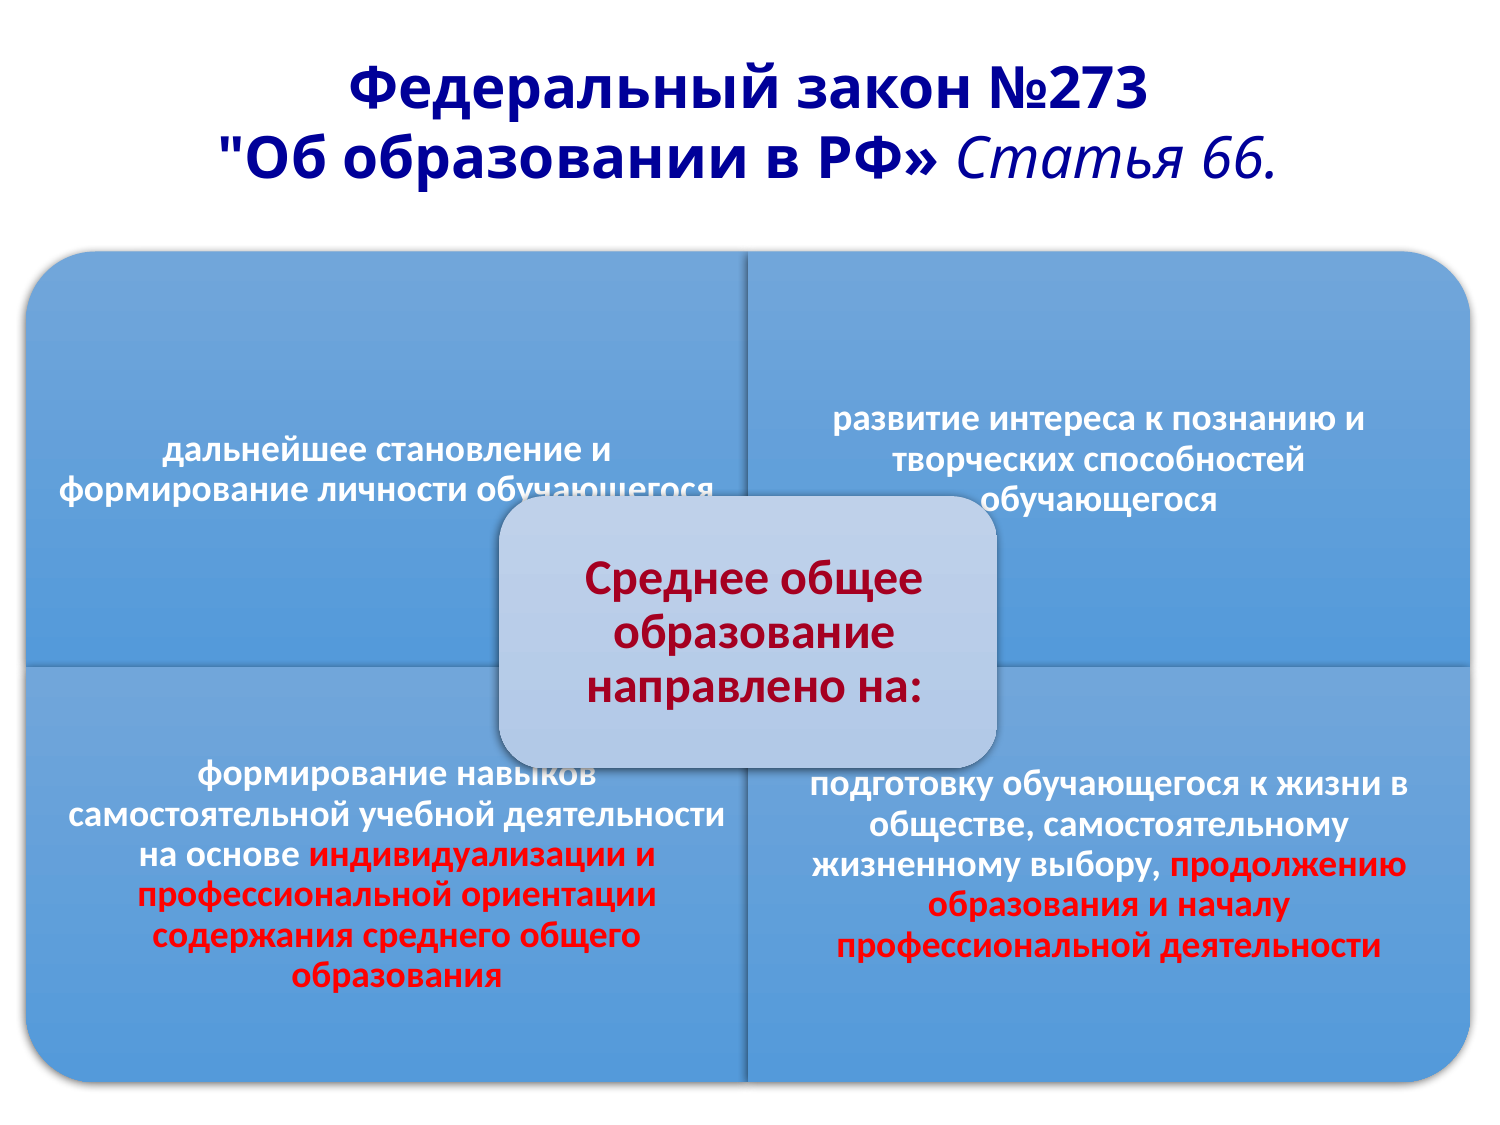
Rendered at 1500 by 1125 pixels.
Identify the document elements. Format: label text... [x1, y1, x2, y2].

text_box Федеральный закон №273 "Об образовании в РФ» Статья 66. [41, 42, 1471, 198]
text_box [25, 251, 1471, 1083]
